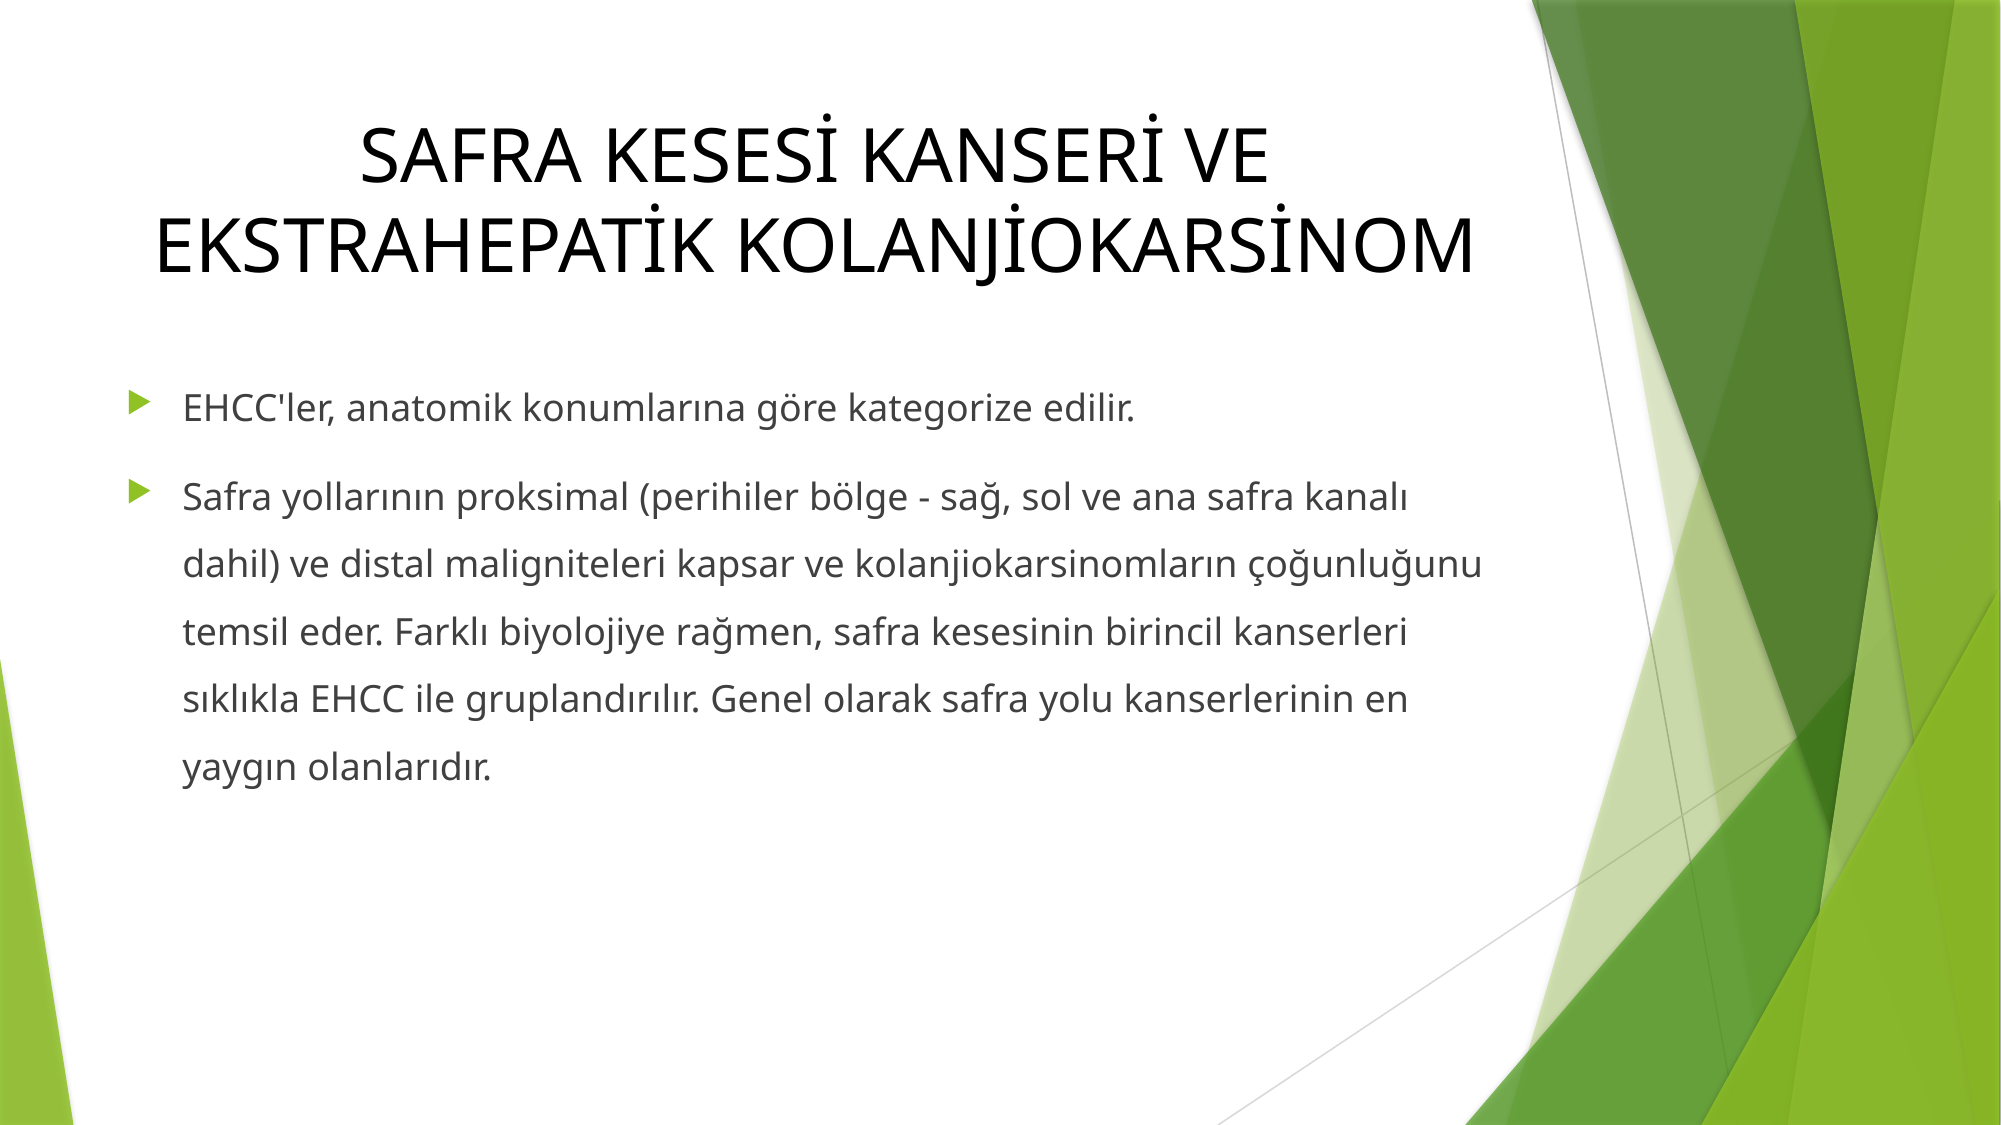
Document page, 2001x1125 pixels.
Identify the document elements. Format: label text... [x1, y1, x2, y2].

title SAFRA KESESİ KANSERİ VE EKSTRAHEPATİK KOLANJİOKARSİNOM [111, 99, 1522, 317]
list EHCC'ler, anatomik konumlarına göre kategorize edilir. Safra yollarının proksimal (perihiler bölge - sağ, sol ve ana safra kanalı dahil) ve distal maligniteleri kapsar ve kolanjiokarsinomların çoğunluğunu temsil eder. Farklı biyolojiye rağmen, safra kesesinin birincil kanserleri sıklıkla EHCC ile gruplandırılır. Genel olarak safra yolu kanserlerinin en yaygın olanlarıdır. [111, 354, 1522, 992]
